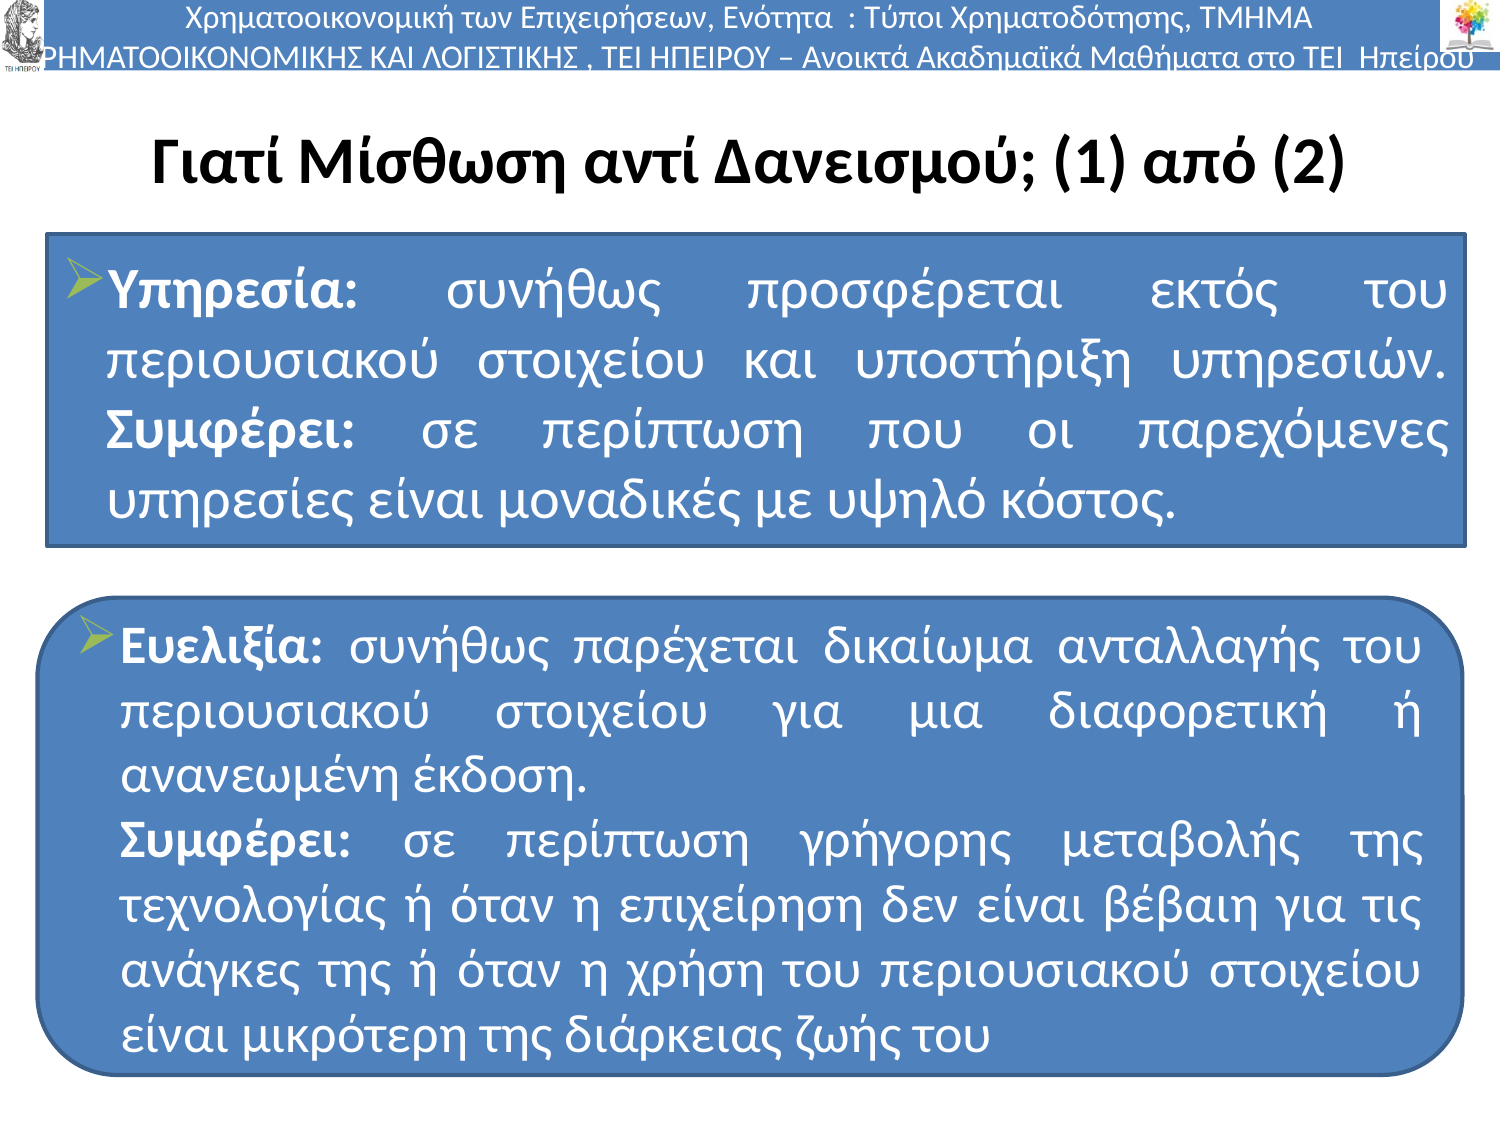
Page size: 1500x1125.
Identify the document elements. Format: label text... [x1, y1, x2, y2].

text_box Χρηματοοικονομική των Επιχειρήσεων, Ενότητα : Τύποι Χρηματοδότησης, ΤΜΗΜΑ ΧΡΗΜΑΤΟΟΙΚΟΝΟΜΙΚΉΣ ΚΑΙ ΛΟΓΙΣΤΙΚΗΣ , ΤΕΙ ΗΠΕΙΡΟΥ – Ανοικτά Ακαδημαϊκά Μαθήματα στο ΤΕΙ Ηπείρου [45, 0, 1500, 72]
picture [0, 0, 45, 75]
text_box Ευελιξία: συνήθως παρέχεται δικαίωμα ανταλλαγής του περιουσιακού στοιχείου για μια διαφορετική ή ανανεωμένη έκδοση. Συμφέρει: σε περίπτωση γρήγορης μεταβολής της τεχνολογίας ή όταν η επιχείρηση δεν είναι βέβαιη για τις ανάγκες της ή όταν η χρήση του περιουσιακού στοιχείου είναι μικρότερη της διάρκειας ζωής του [35, 595, 1465, 1078]
list Υπηρεσία: συνήθως προσφέρεται εκτός του περιουσιακού στοιχείου και υποστήριξη υπηρεσιών. Συμφέρει: σε περίπτωση που οι παρεχόμενες υπηρεσίες είναι μοναδικές με υψηλό κόστος. [45, 232, 1467, 548]
picture [1439, 0, 1500, 53]
title Γιατί Μίσθωση αντί Δανεισμού; (1) από (2) [75, 82, 1425, 232]
